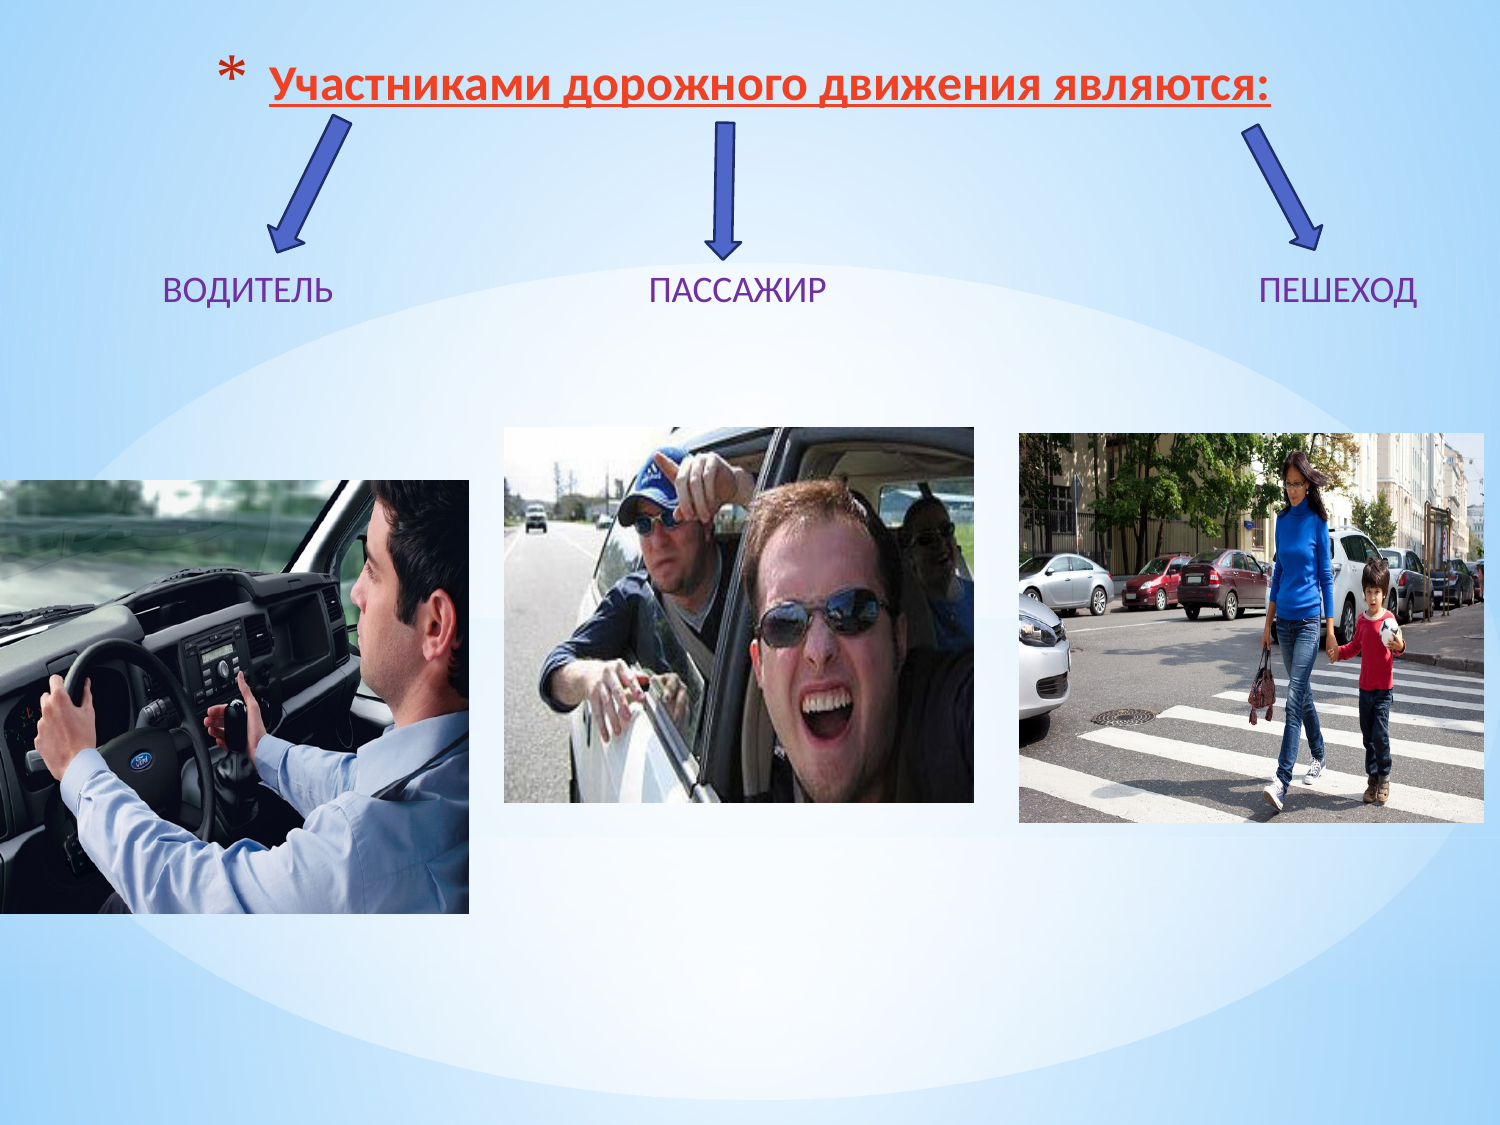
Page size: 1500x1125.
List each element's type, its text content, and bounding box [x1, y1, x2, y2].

text_box ВОДИТЕЛЬ ПАССАЖИР ПЕШЕХОД [147, 257, 1447, 382]
picture [1019, 433, 1485, 823]
text_box [704, 121, 743, 261]
title Участниками дорожного движения являются: [0, 42, 1492, 169]
picture [0, 480, 469, 915]
text_box [266, 113, 353, 254]
text_box [1241, 123, 1324, 251]
picture [504, 427, 974, 803]
